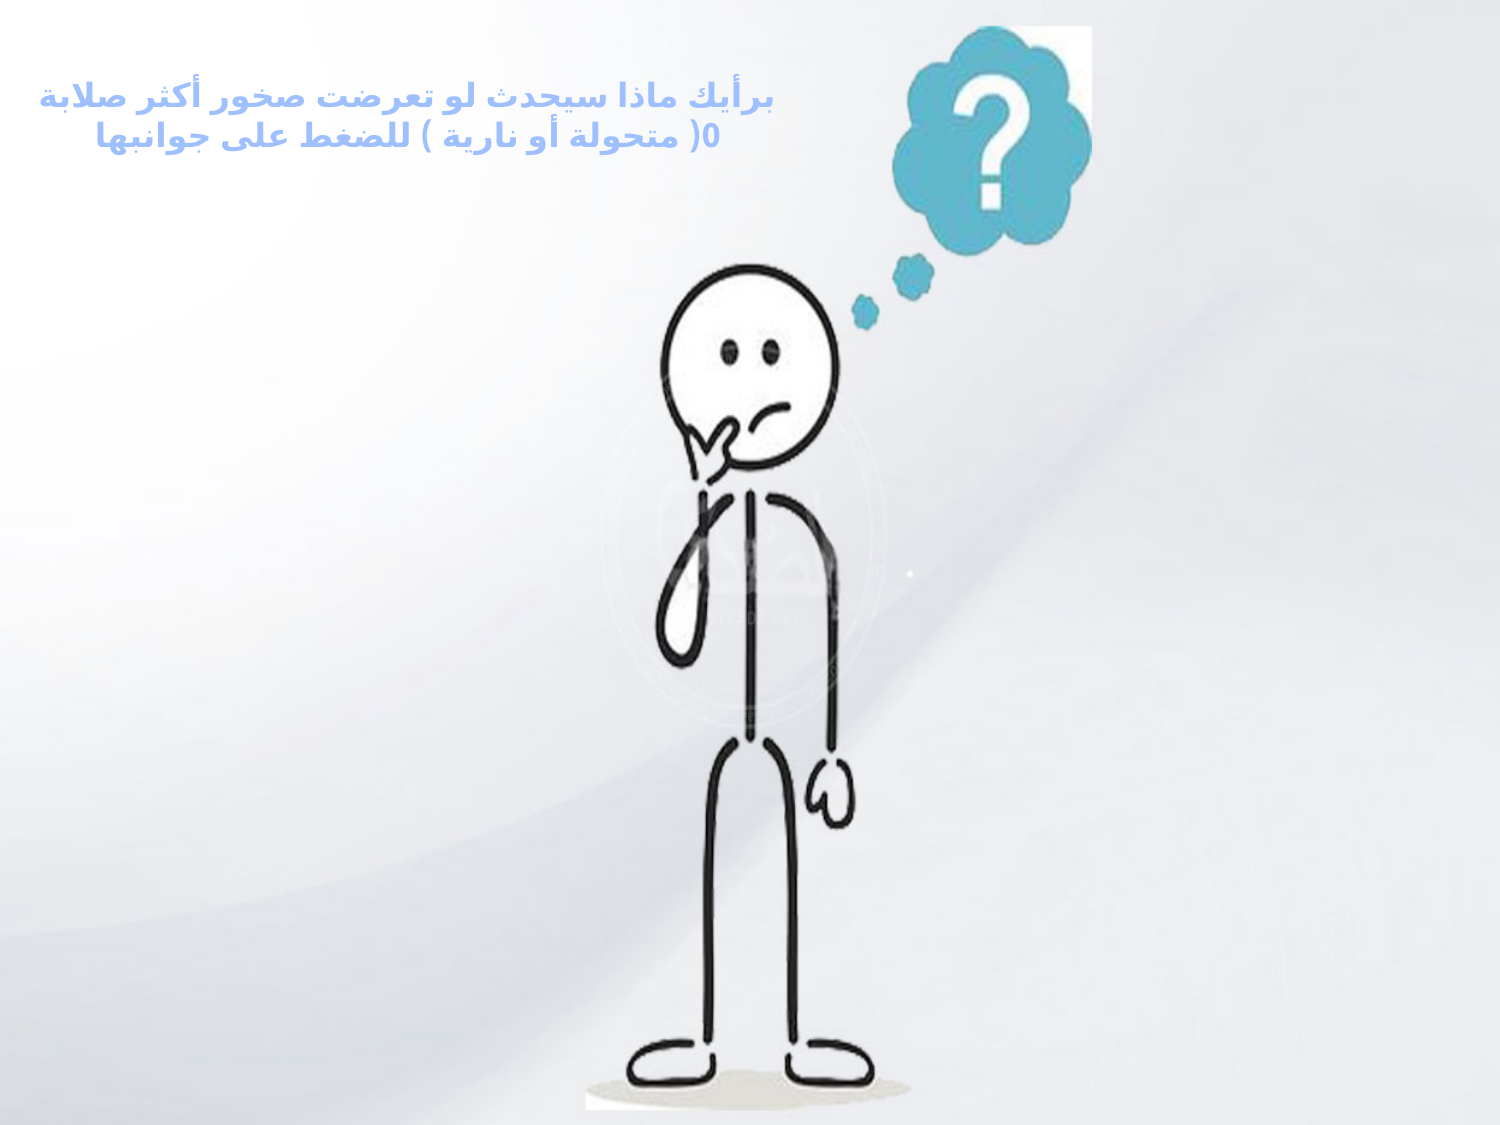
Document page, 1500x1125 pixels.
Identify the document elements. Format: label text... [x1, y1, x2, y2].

text_box برأيك ماذا سيحدث لو تعرضت صخور أكثر صلابة 0( متحولة أو نارية ) للضغط على جوانبها [23, 66, 792, 162]
picture [0, 0, 1500, 1125]
